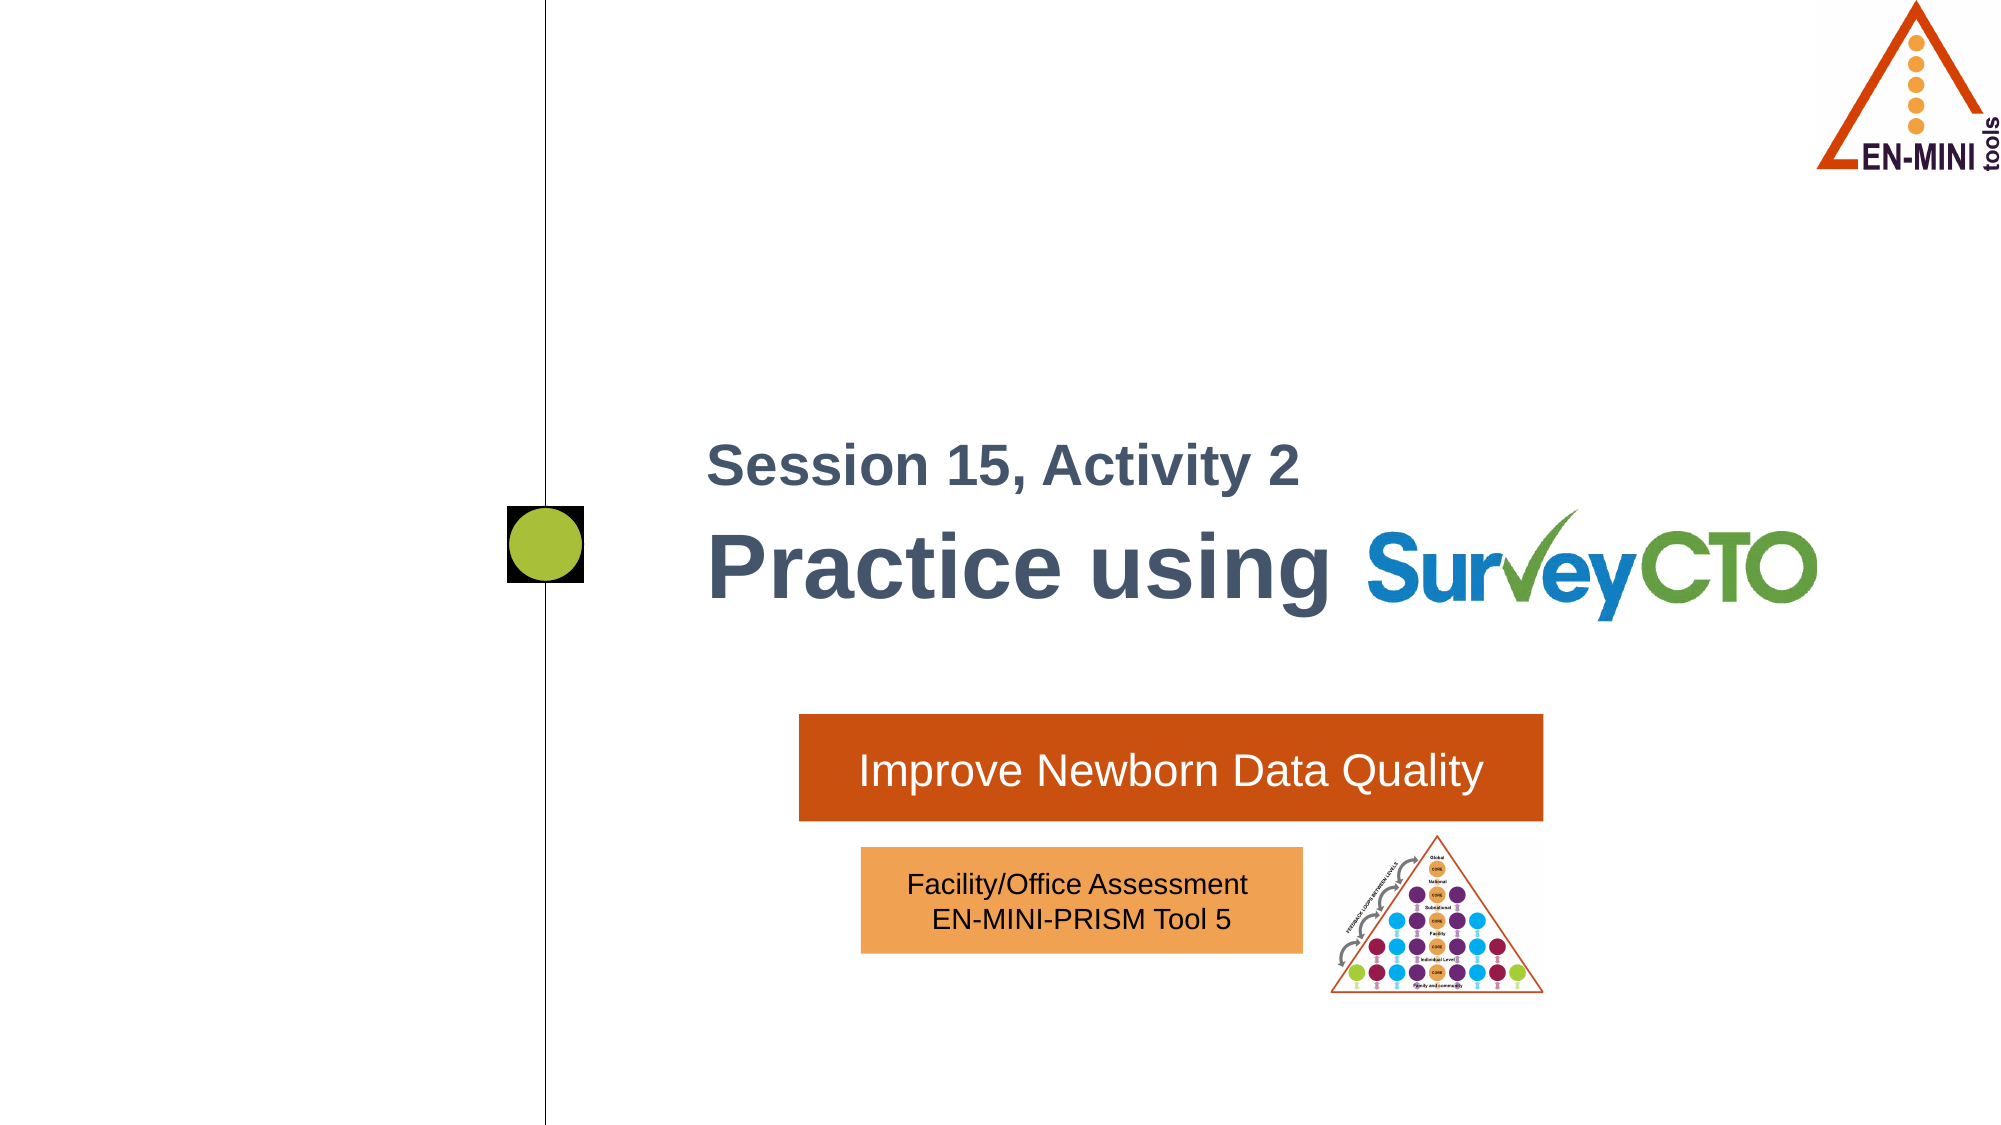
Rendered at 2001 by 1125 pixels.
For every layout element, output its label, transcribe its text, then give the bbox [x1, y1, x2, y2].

list Session 15, Activity 2 Practice using [692, 427, 1896, 739]
picture [1367, 492, 1817, 637]
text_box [772, 632, 1571, 995]
picture [1816, 0, 2000, 172]
